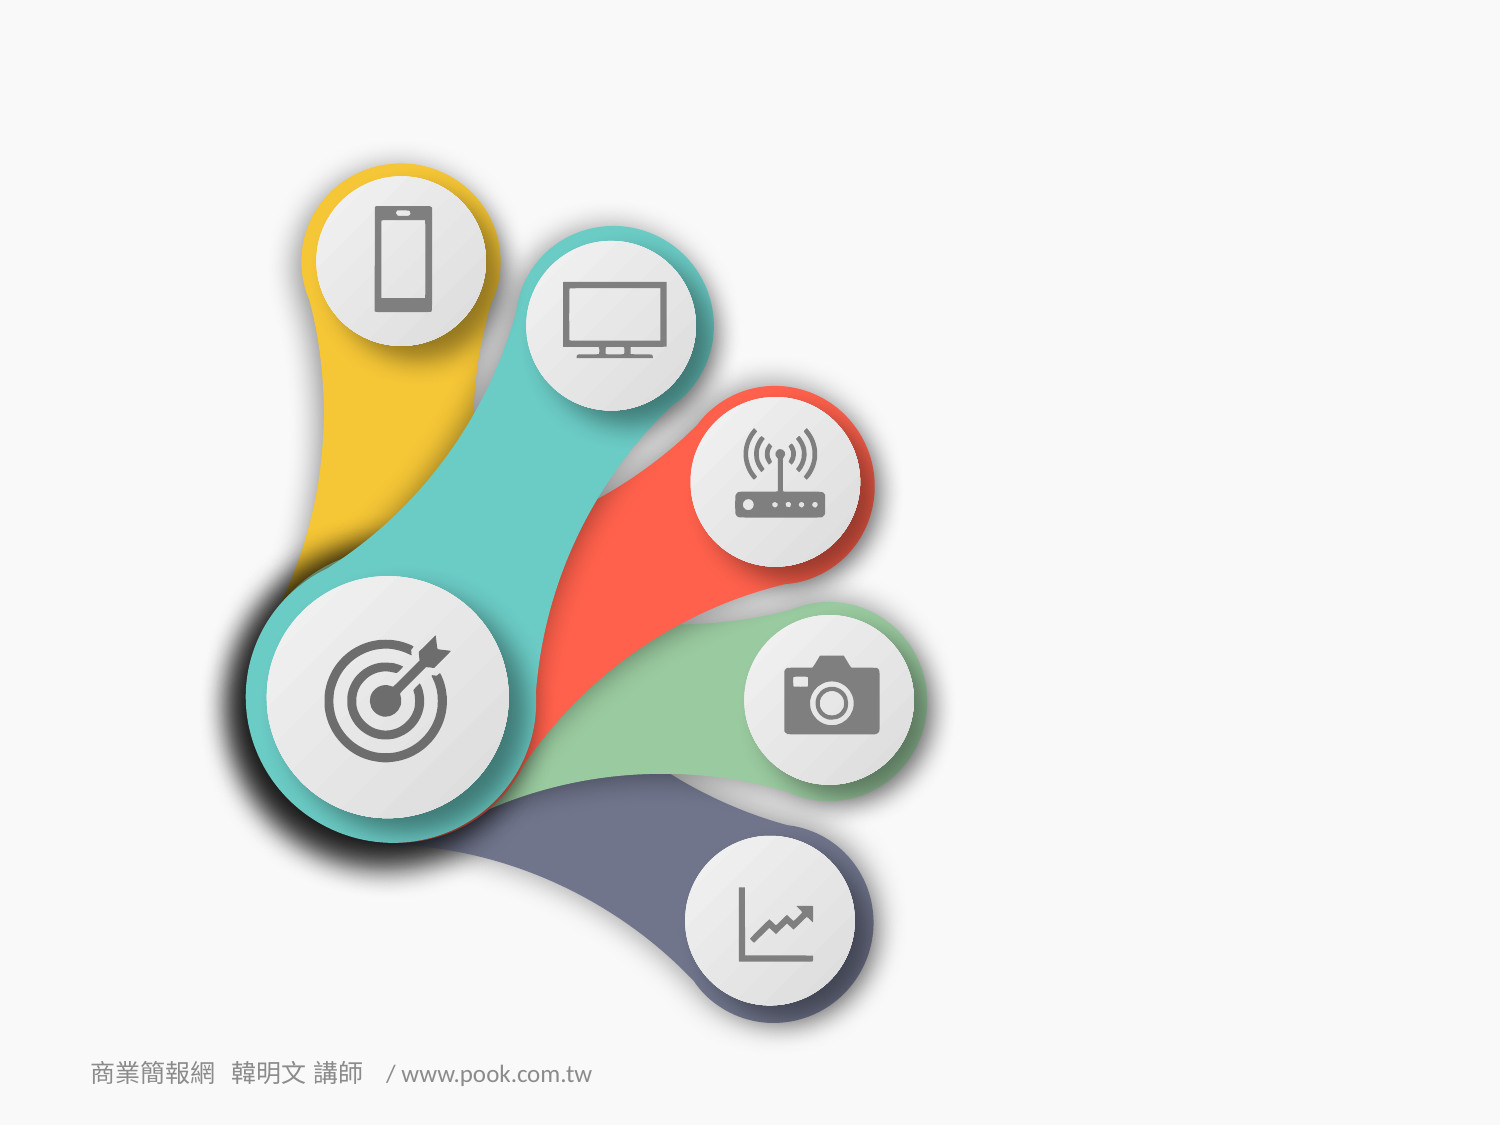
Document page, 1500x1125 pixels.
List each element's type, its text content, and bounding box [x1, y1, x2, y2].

text_box [374, 206, 433, 313]
text_box [243, 223, 689, 836]
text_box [784, 655, 880, 735]
text_box [524, 238, 699, 413]
text_box [683, 833, 857, 1008]
text_box [742, 612, 917, 787]
footer 商業簡報網 韓明文 講師 / www.pook.com.tw [75, 1042, 608, 1103]
text_box [481, 799, 842, 1003]
text_box [688, 394, 863, 569]
text_box [563, 281, 667, 359]
text_box [314, 174, 489, 348]
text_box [324, 635, 452, 763]
text_box [536, 599, 889, 795]
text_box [734, 427, 826, 518]
text_box [552, 383, 830, 732]
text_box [738, 887, 814, 962]
text_box [299, 161, 463, 542]
text_box [264, 574, 511, 821]
